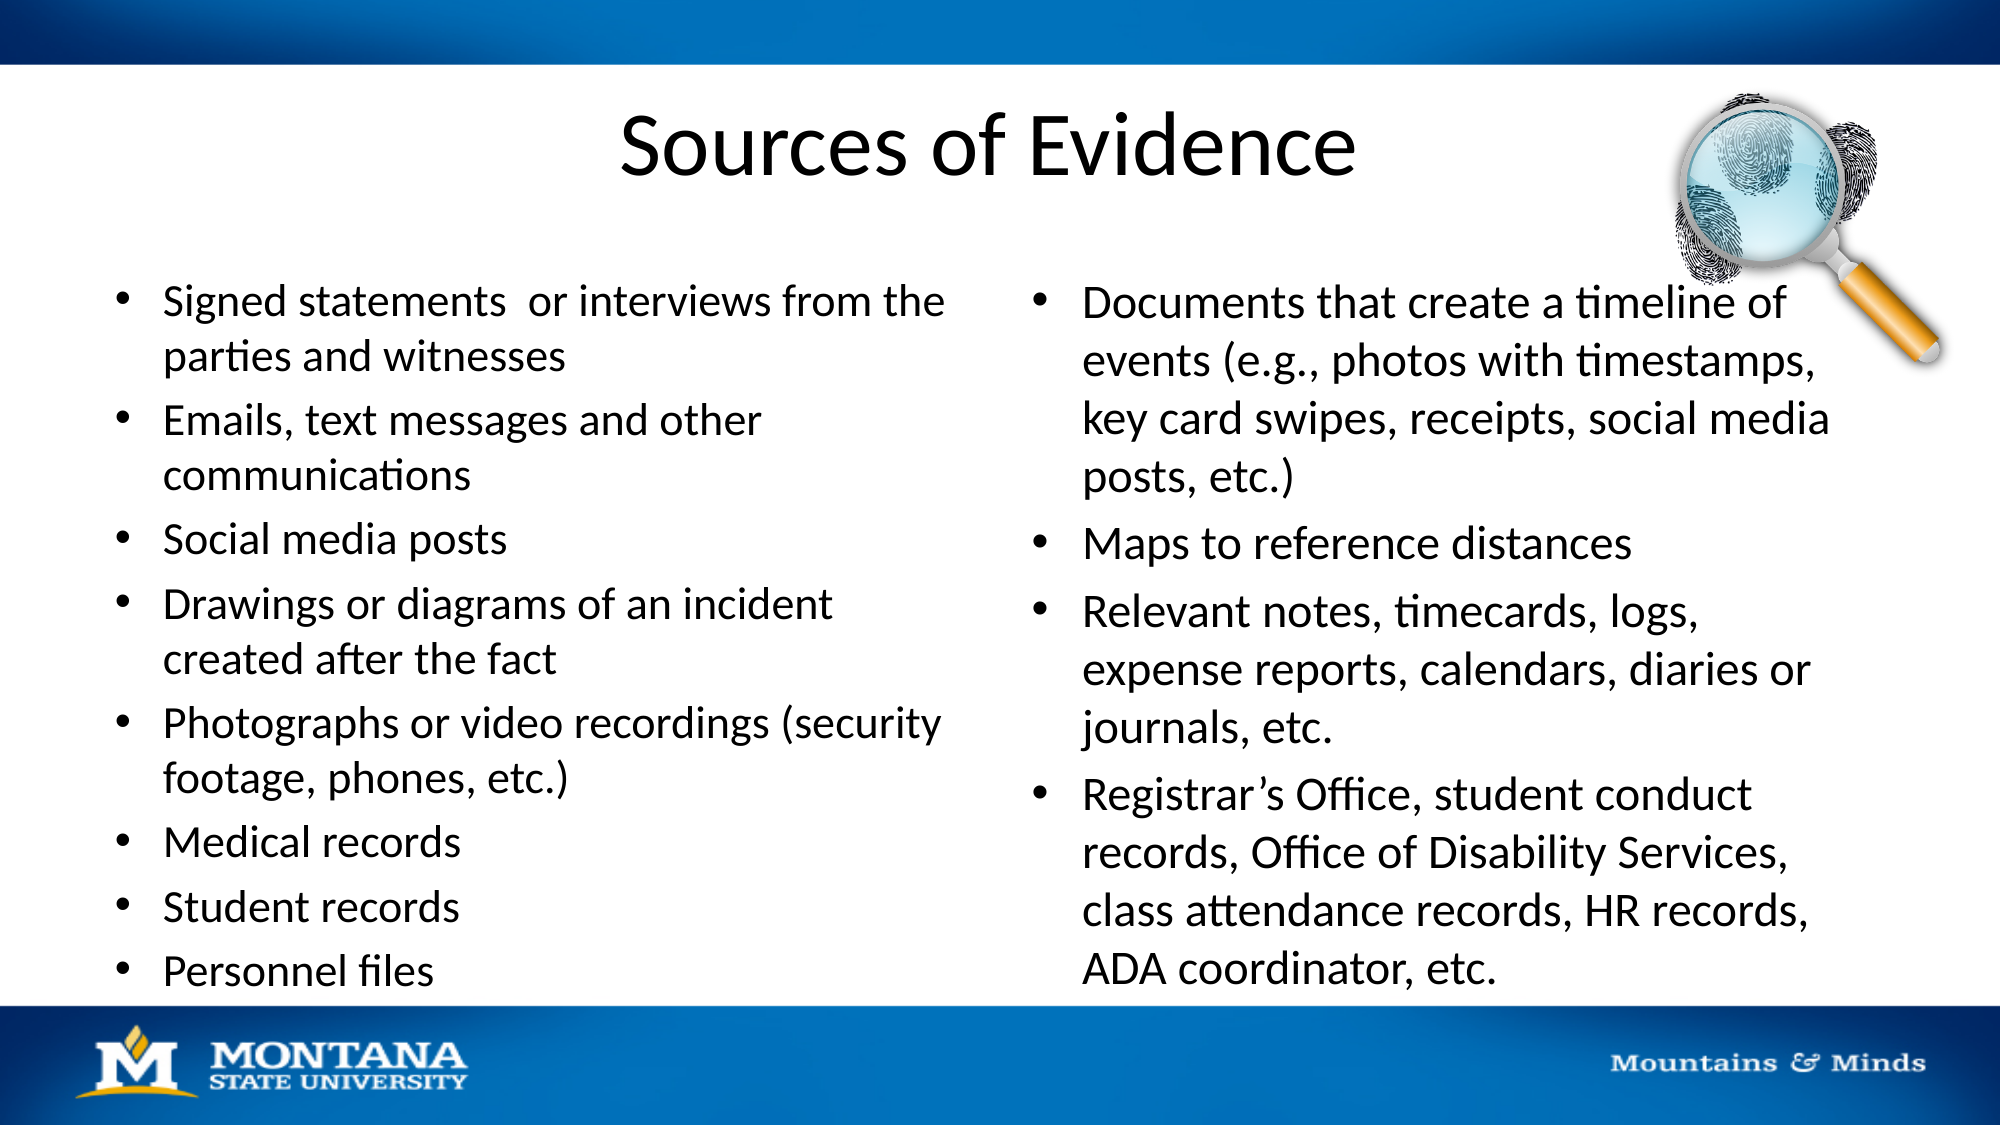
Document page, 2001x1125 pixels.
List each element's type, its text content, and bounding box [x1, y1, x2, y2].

list Documents that create a timeline of events (e.g., photos with timestamps, key card swipes, receipts, social media posts, etc.) Maps to reference distances Relevant notes, timecards, logs, expense reports, calendars, diaries or journals, etc. Registrar’s Office, student conduct records, Office of Disability Services, class attendance records, HR records, ADA coordinator, etc. [1016, 262, 1884, 1005]
title Sources of Evidence [99, 45, 1900, 233]
list Signed statements or interviews from the parties and witnesses Emails, text messages and other communications Social media posts Drawings or diagrams of an incident created after the fact Photographs or video recordings (security footage, phones, etc.) Medical records Student records Personnel files [99, 262, 984, 1005]
picture [0, 0, 2000, 1125]
